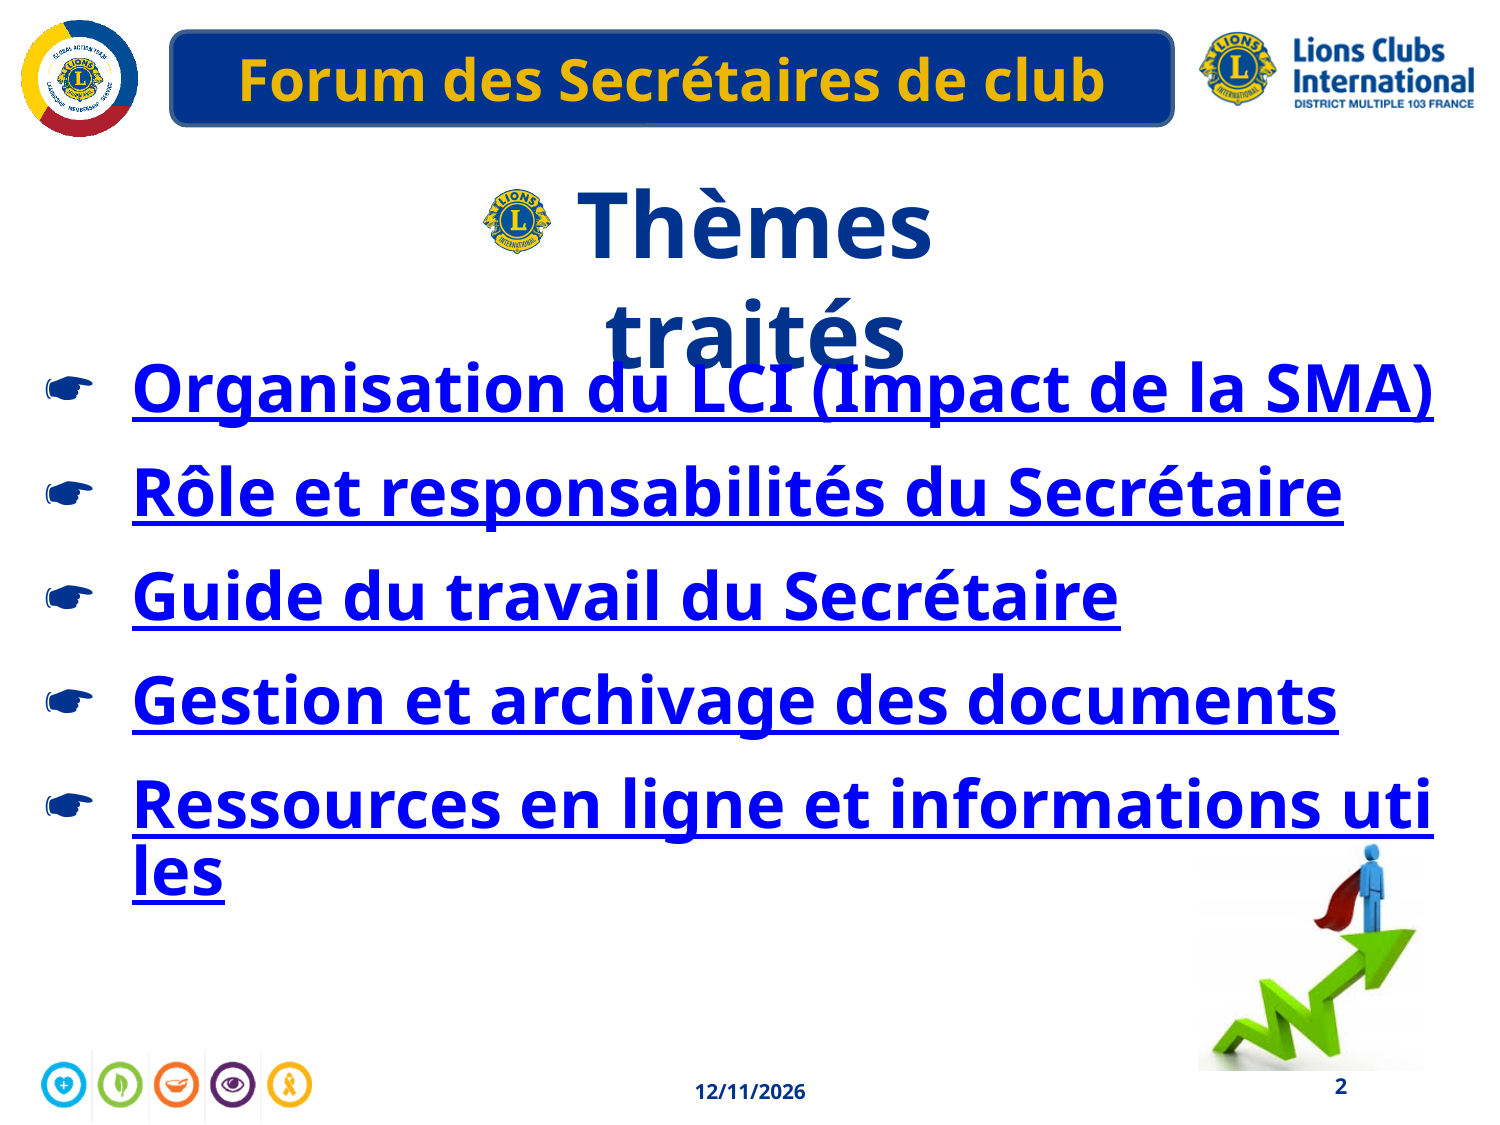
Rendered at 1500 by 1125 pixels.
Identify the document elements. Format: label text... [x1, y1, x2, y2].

picture [1198, 838, 1424, 1071]
slide_number 2 [1281, 1080, 1401, 1106]
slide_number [637, 1074, 863, 1112]
picture [11, 10, 147, 146]
title Thèmes traités [324, 166, 1093, 279]
picture [1198, 31, 1475, 110]
picture [47, 1068, 81, 1102]
picture [41, 1050, 312, 1123]
picture [483, 189, 551, 254]
list Organisation du LCI (Impact de la SMA) Rôle et responsabilités du Secrétaire Guide du travail du Secrétaire Gestion et archivage des documents Ressources en ligne et informations utiles [29, 338, 1455, 965]
